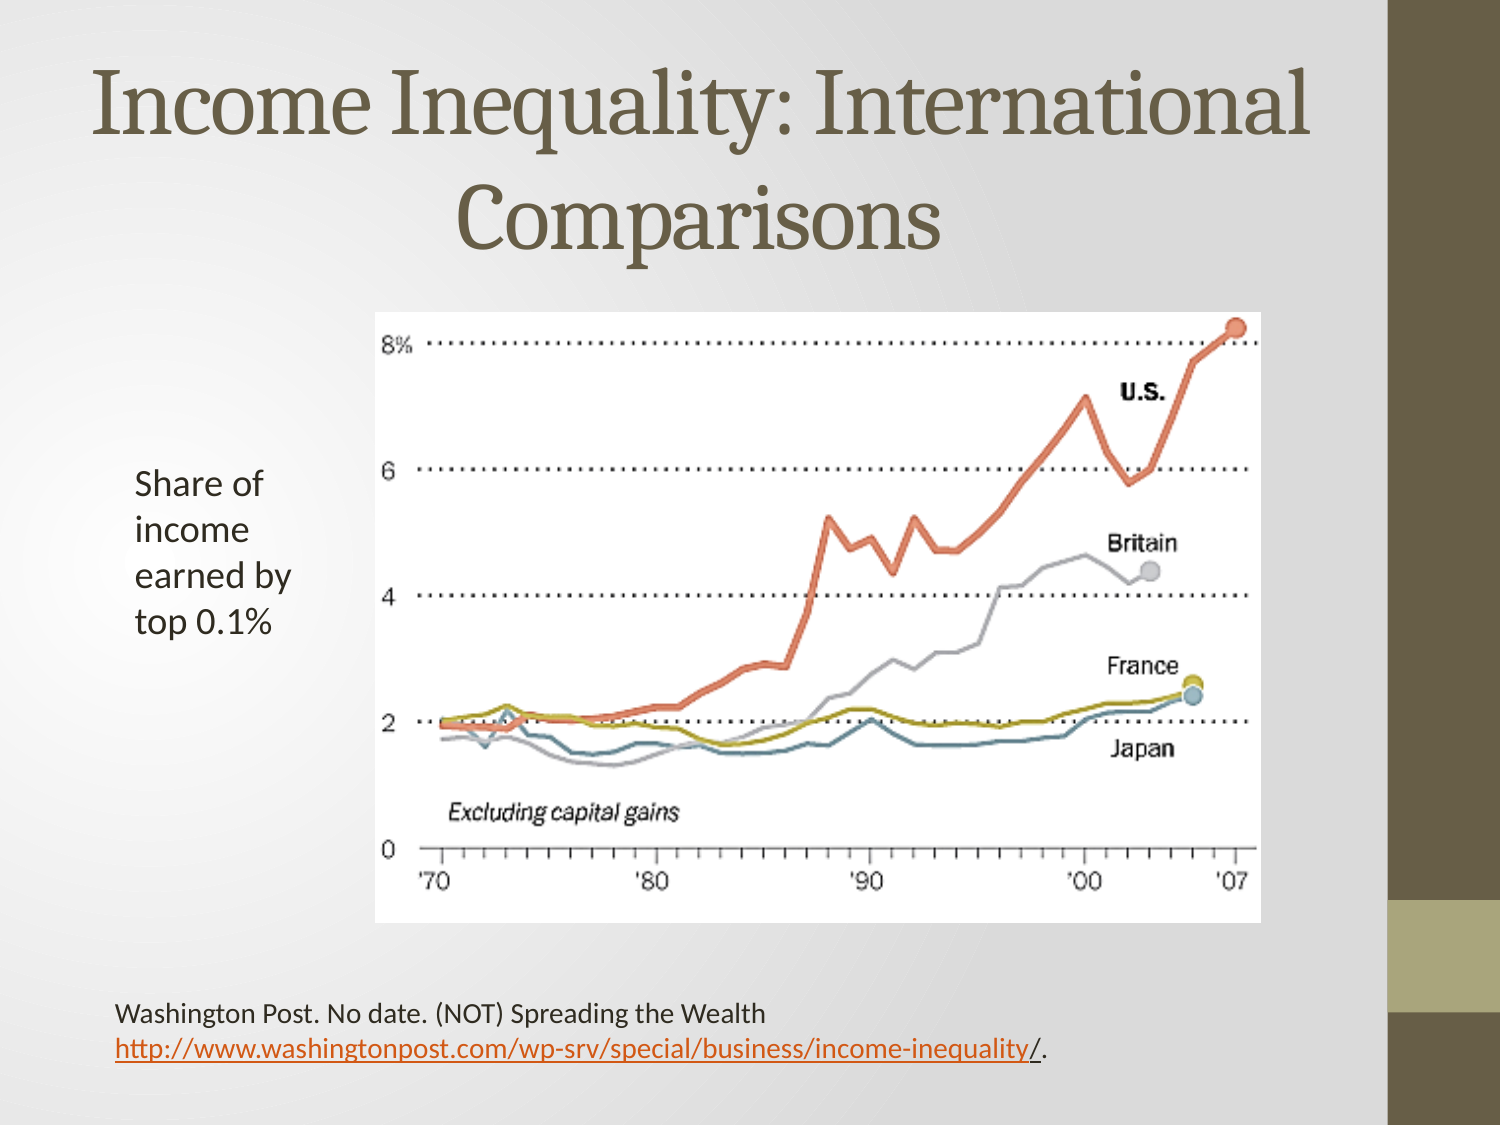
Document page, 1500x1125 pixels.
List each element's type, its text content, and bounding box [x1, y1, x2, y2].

text_box Washington Post. No date. (NOT) Spreading the Wealth http://www.washingtonpost.com/wp-srv/special/business/income-inequality/. [99, 987, 1325, 1073]
list Share of income earned by top 0.1% [102, 450, 353, 650]
title Income Inequality: International Comparisons [75, 45, 1325, 263]
picture [374, 311, 1262, 924]
